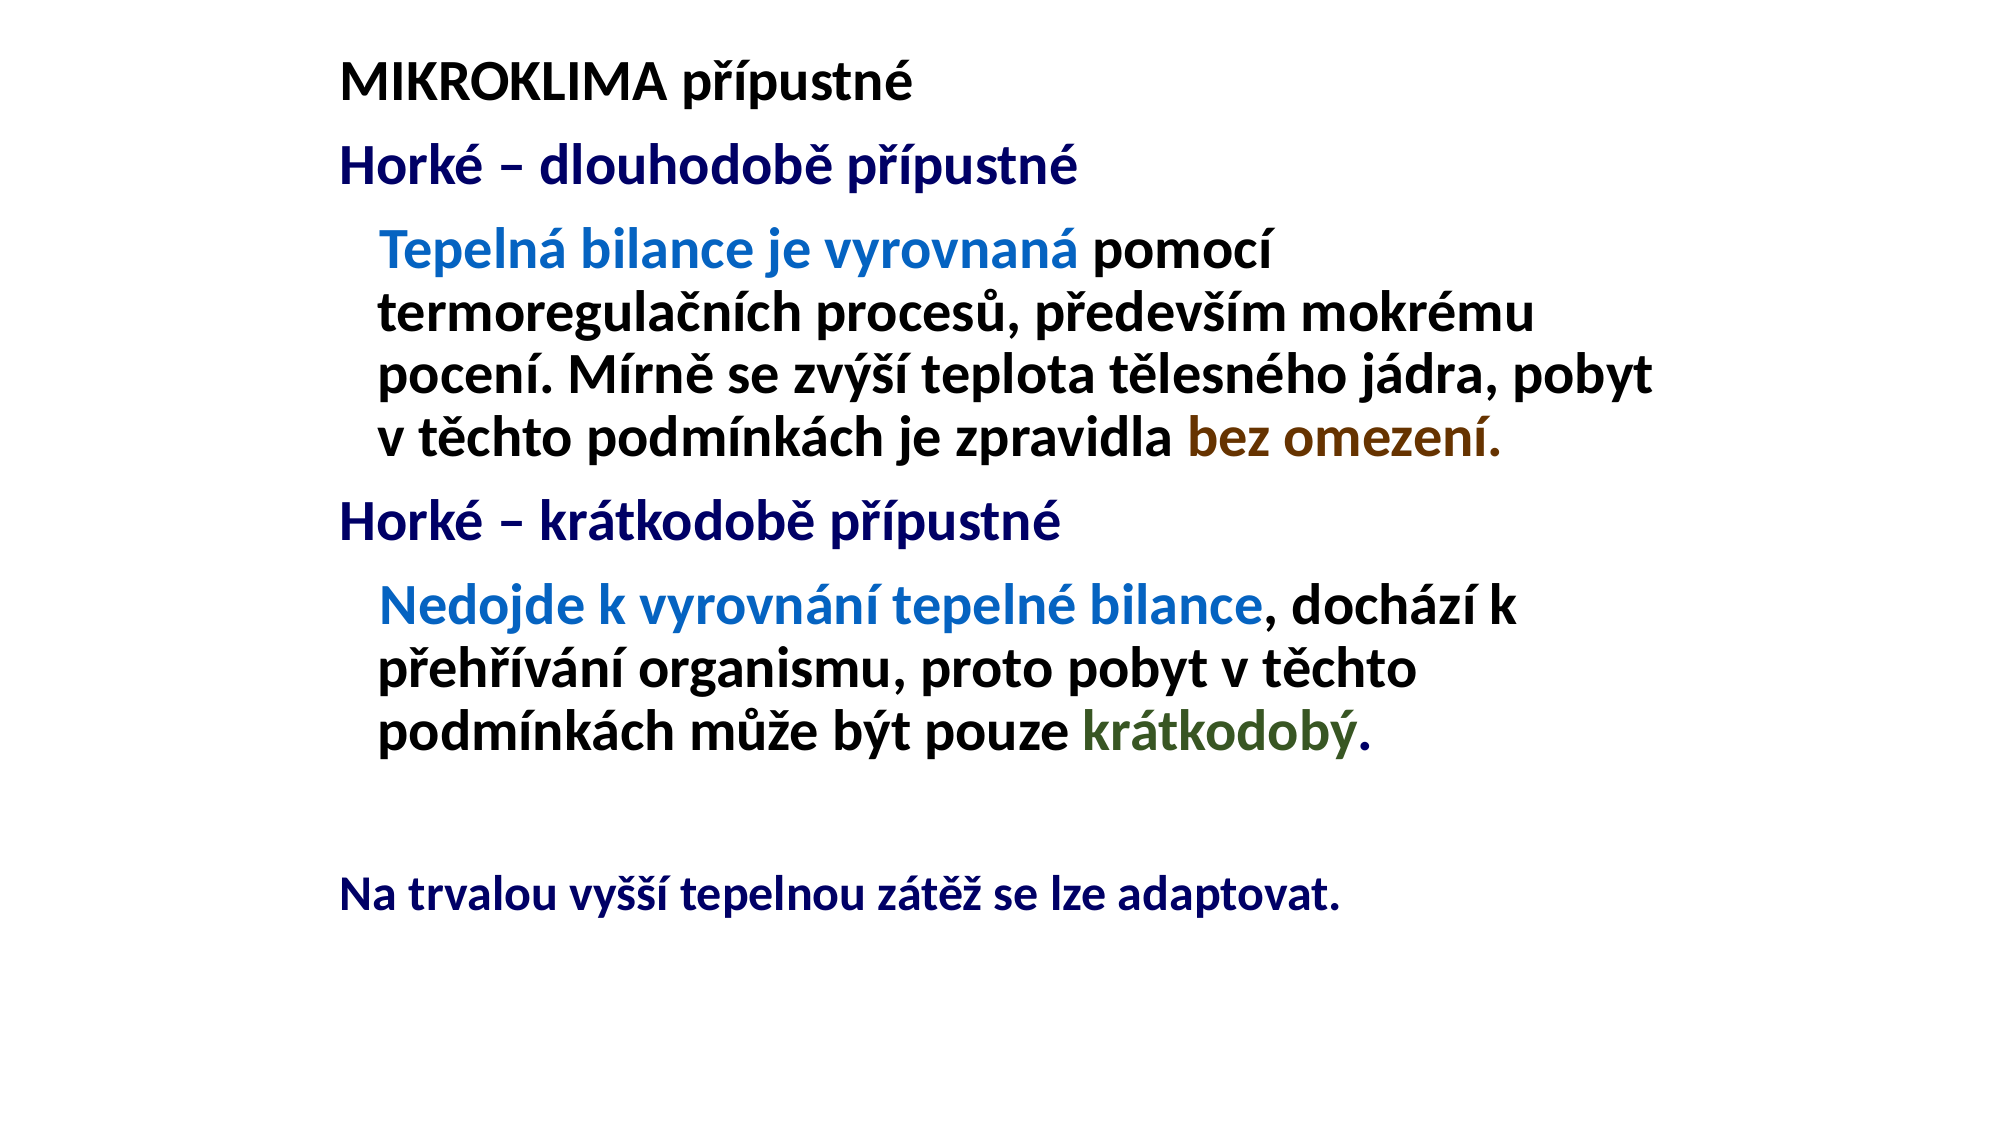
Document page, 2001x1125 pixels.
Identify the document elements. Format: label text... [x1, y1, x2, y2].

list MIKROKLIMA přípustné Horké – dlouhodobě přípustné Tepelná bilance je vyrovnaná pomocí termoregulačních procesů, především mokrému pocení. Mírně se zvýší teplota tělesného jádra, pobyt v těchto podmínkách je zpravidla bez omezení. Horké – krátkodobě přípustné Nedojde k vyrovnání tepelné bilance, dochází k přehřívání organismu, proto pobyt v těchto podmínkách může být pouze krátkodobý. Na trvalou vyšší tepelnou zátěž se lze adaptovat. [324, 42, 1675, 1071]
